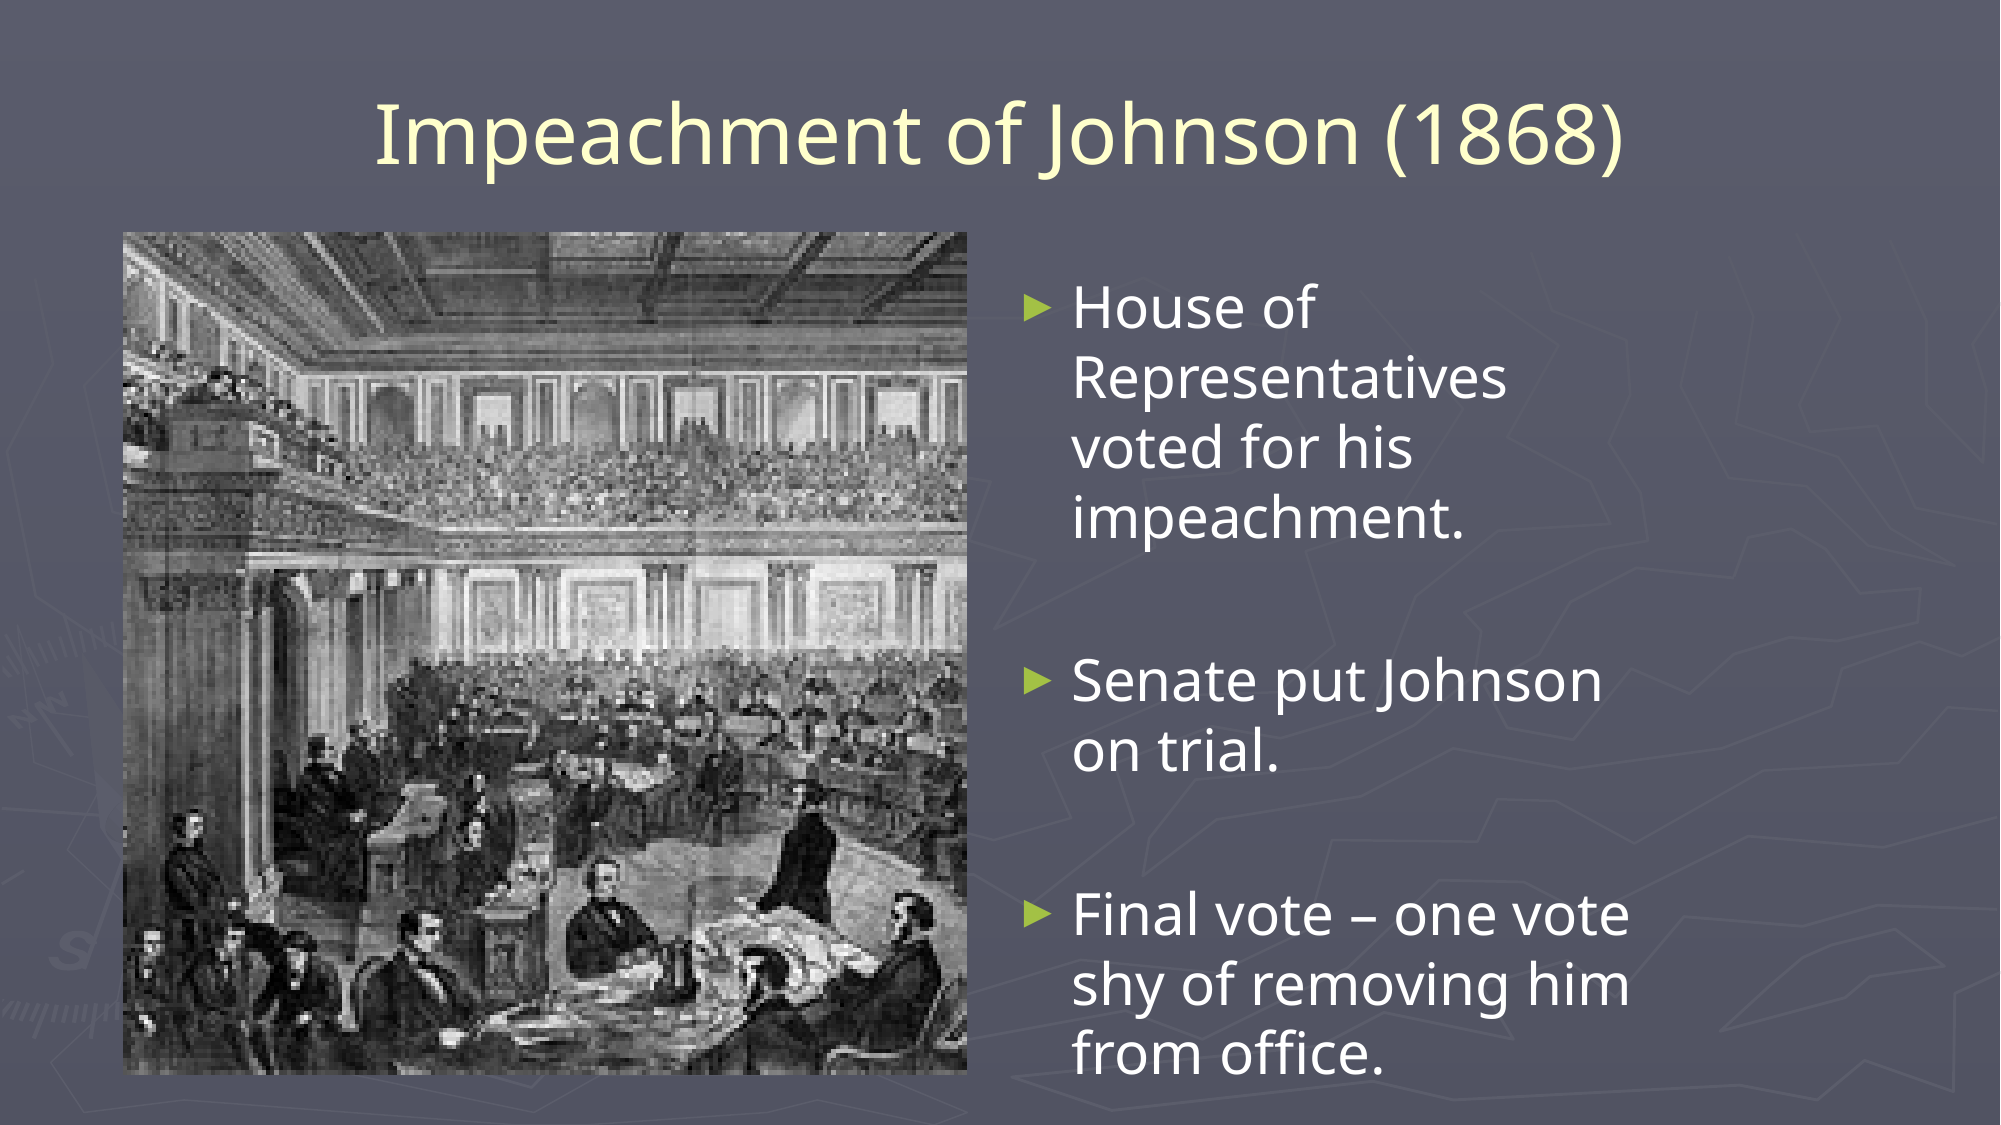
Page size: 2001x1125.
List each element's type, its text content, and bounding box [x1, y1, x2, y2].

title Impeachment of Johnson (1868) [65, 37, 1935, 226]
list House of Representatives voted for his impeachment. Senate put Johnson on trial. Final vote – one vote shy of removing him from office. [999, 262, 1676, 1076]
picture [123, 231, 967, 1076]
